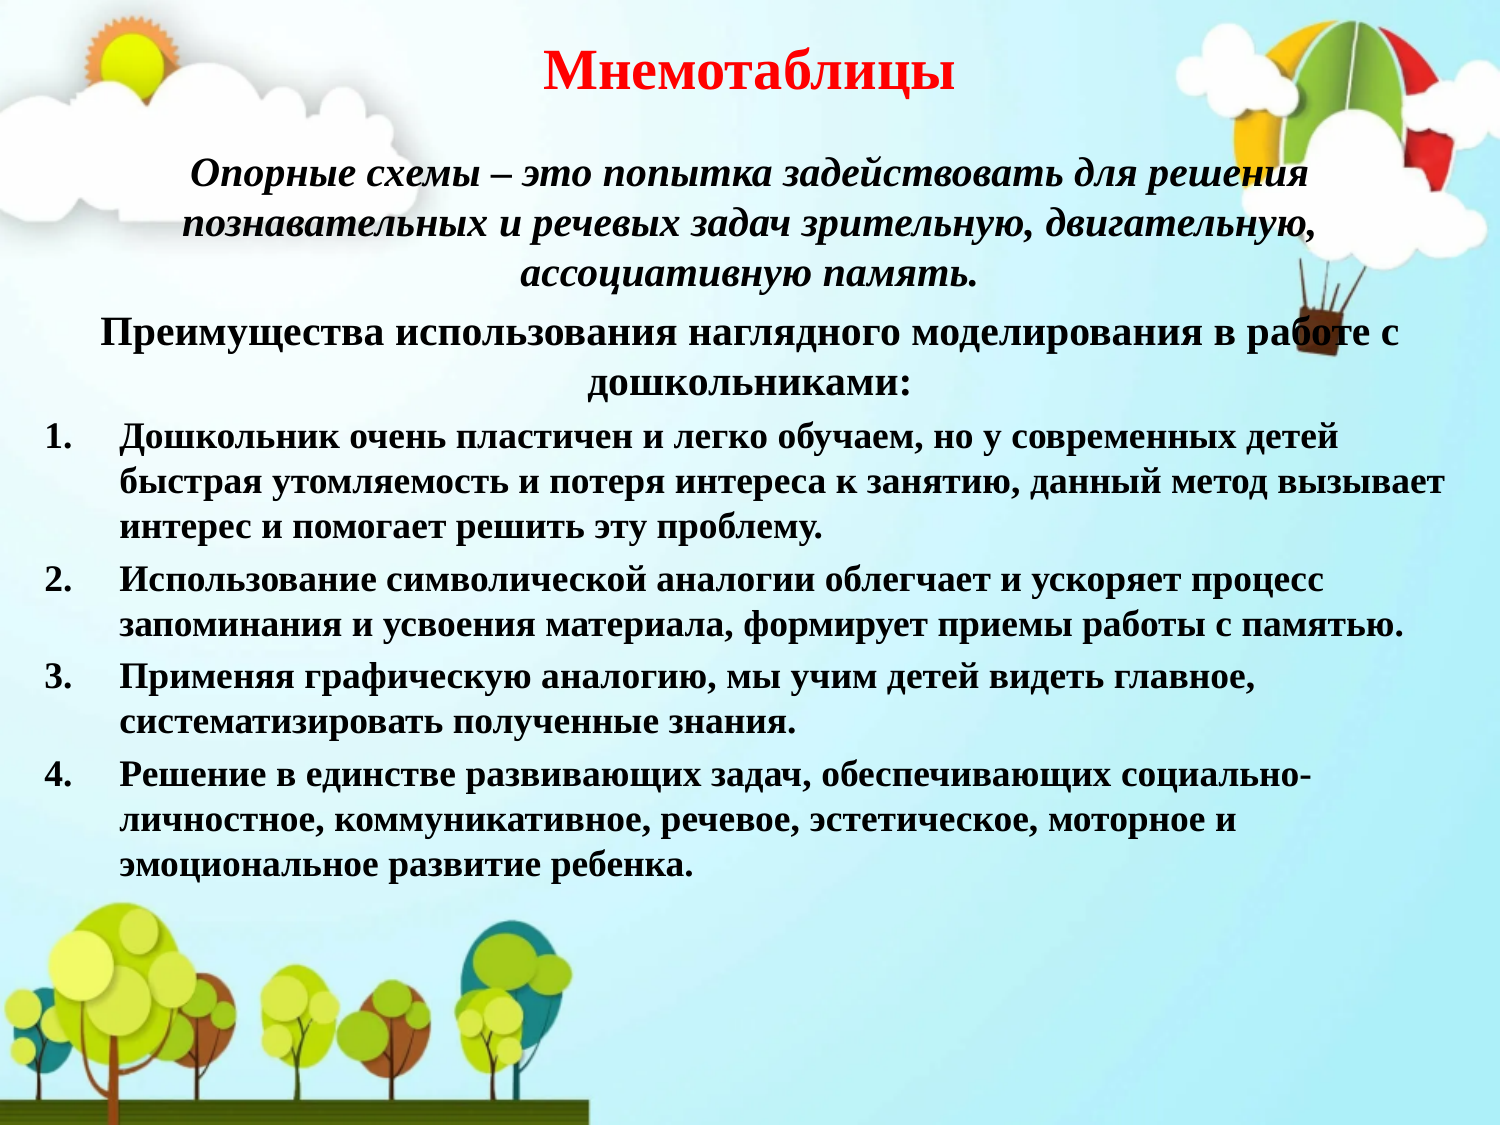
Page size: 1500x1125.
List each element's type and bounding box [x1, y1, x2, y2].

list [0, 0, 1500, 1125]
